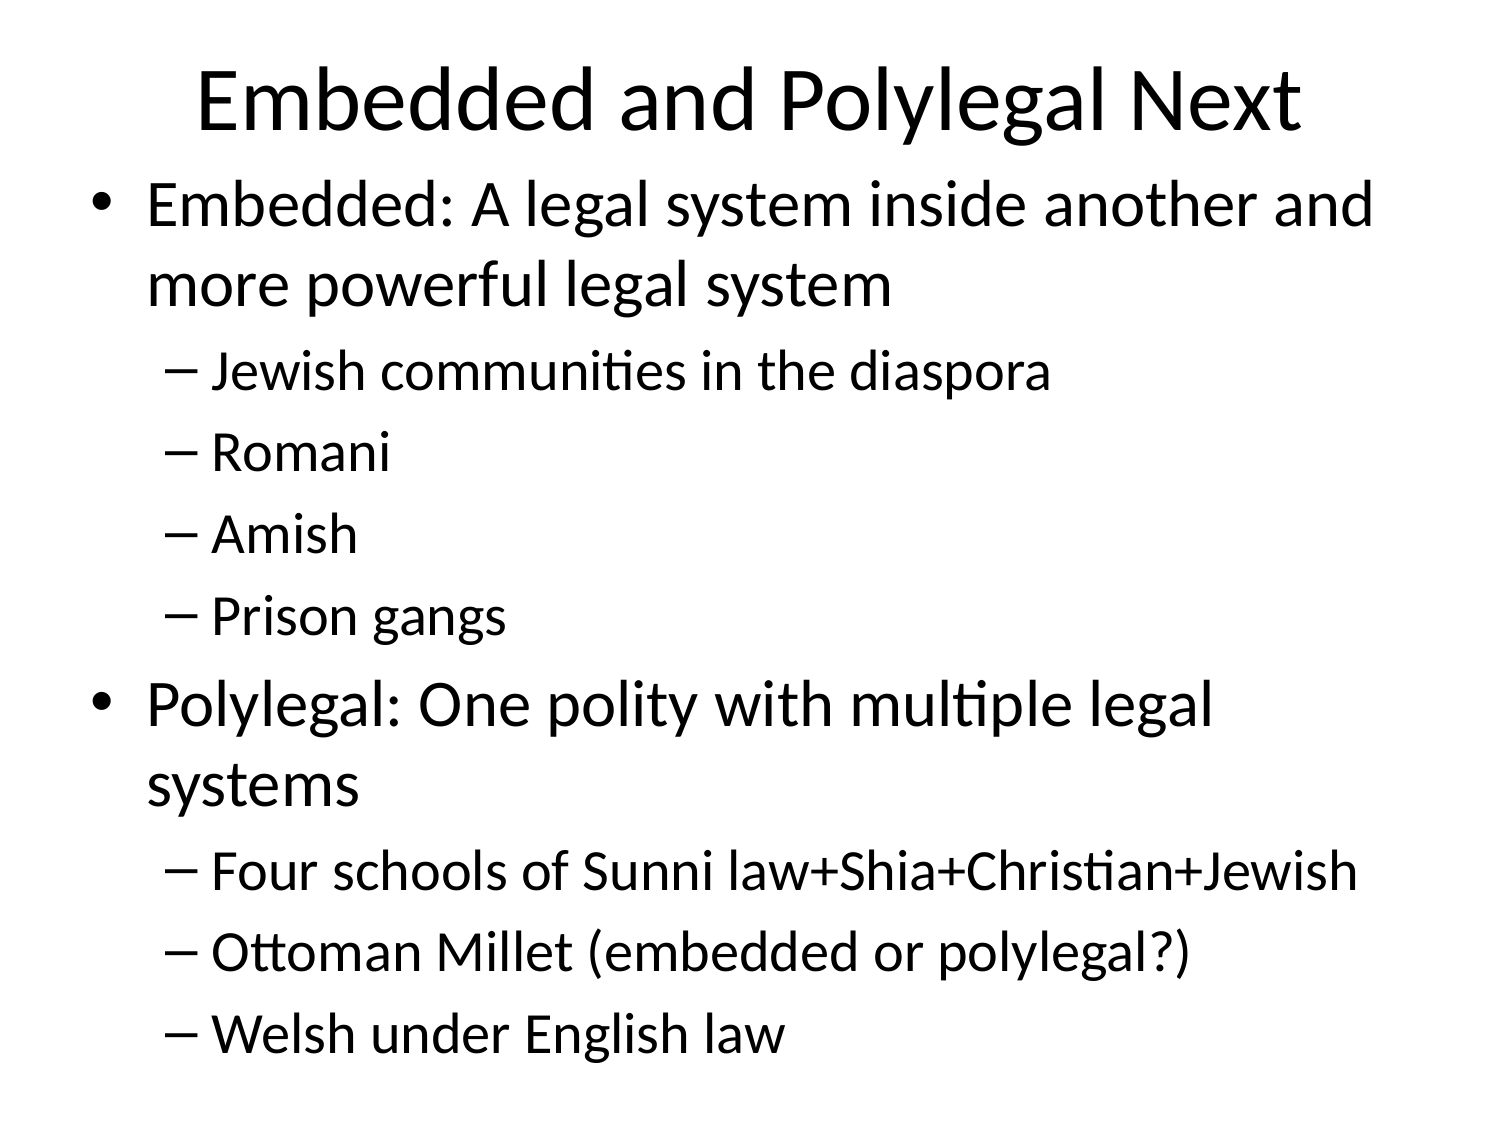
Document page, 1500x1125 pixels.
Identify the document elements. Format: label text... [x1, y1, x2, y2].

list Embedded: A legal system inside another and more powerful legal system Jewish communities in the diaspora Romani Amish Prison gangs Polylegal: One polity with multiple legal systems Four schools of Sunni law+Shia+Christian+Jewish Ottoman Millet (embedded or polylegal?) Welsh under English law [75, 152, 1425, 1125]
title Embedded and Polylegal Next [75, 0, 1425, 152]
